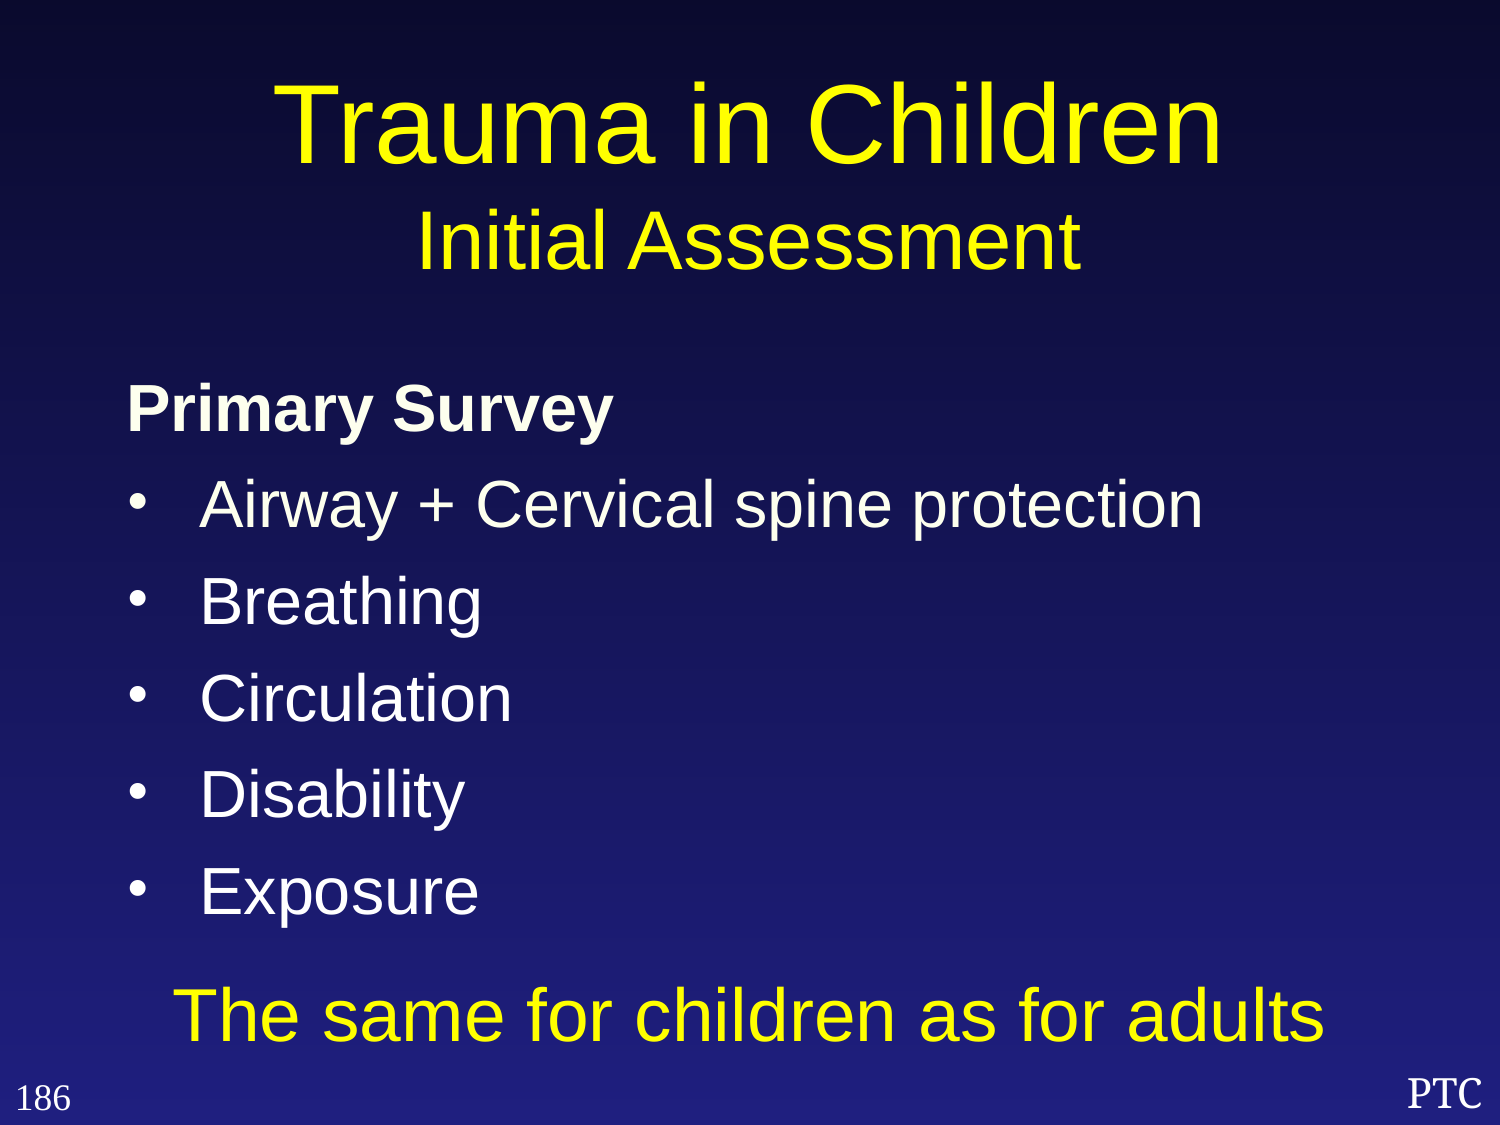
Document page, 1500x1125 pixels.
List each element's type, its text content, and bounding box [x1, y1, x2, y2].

text_box 186 [0, 1064, 86, 1125]
text_box Trauma in Children Initial Assessment [111, 75, 1387, 263]
text_box Primary Survey Airway + Cervical spine protection Breathing Circulation Disability Exposure [111, 357, 1388, 953]
text_box The same for children as for adults [112, 958, 1388, 1065]
